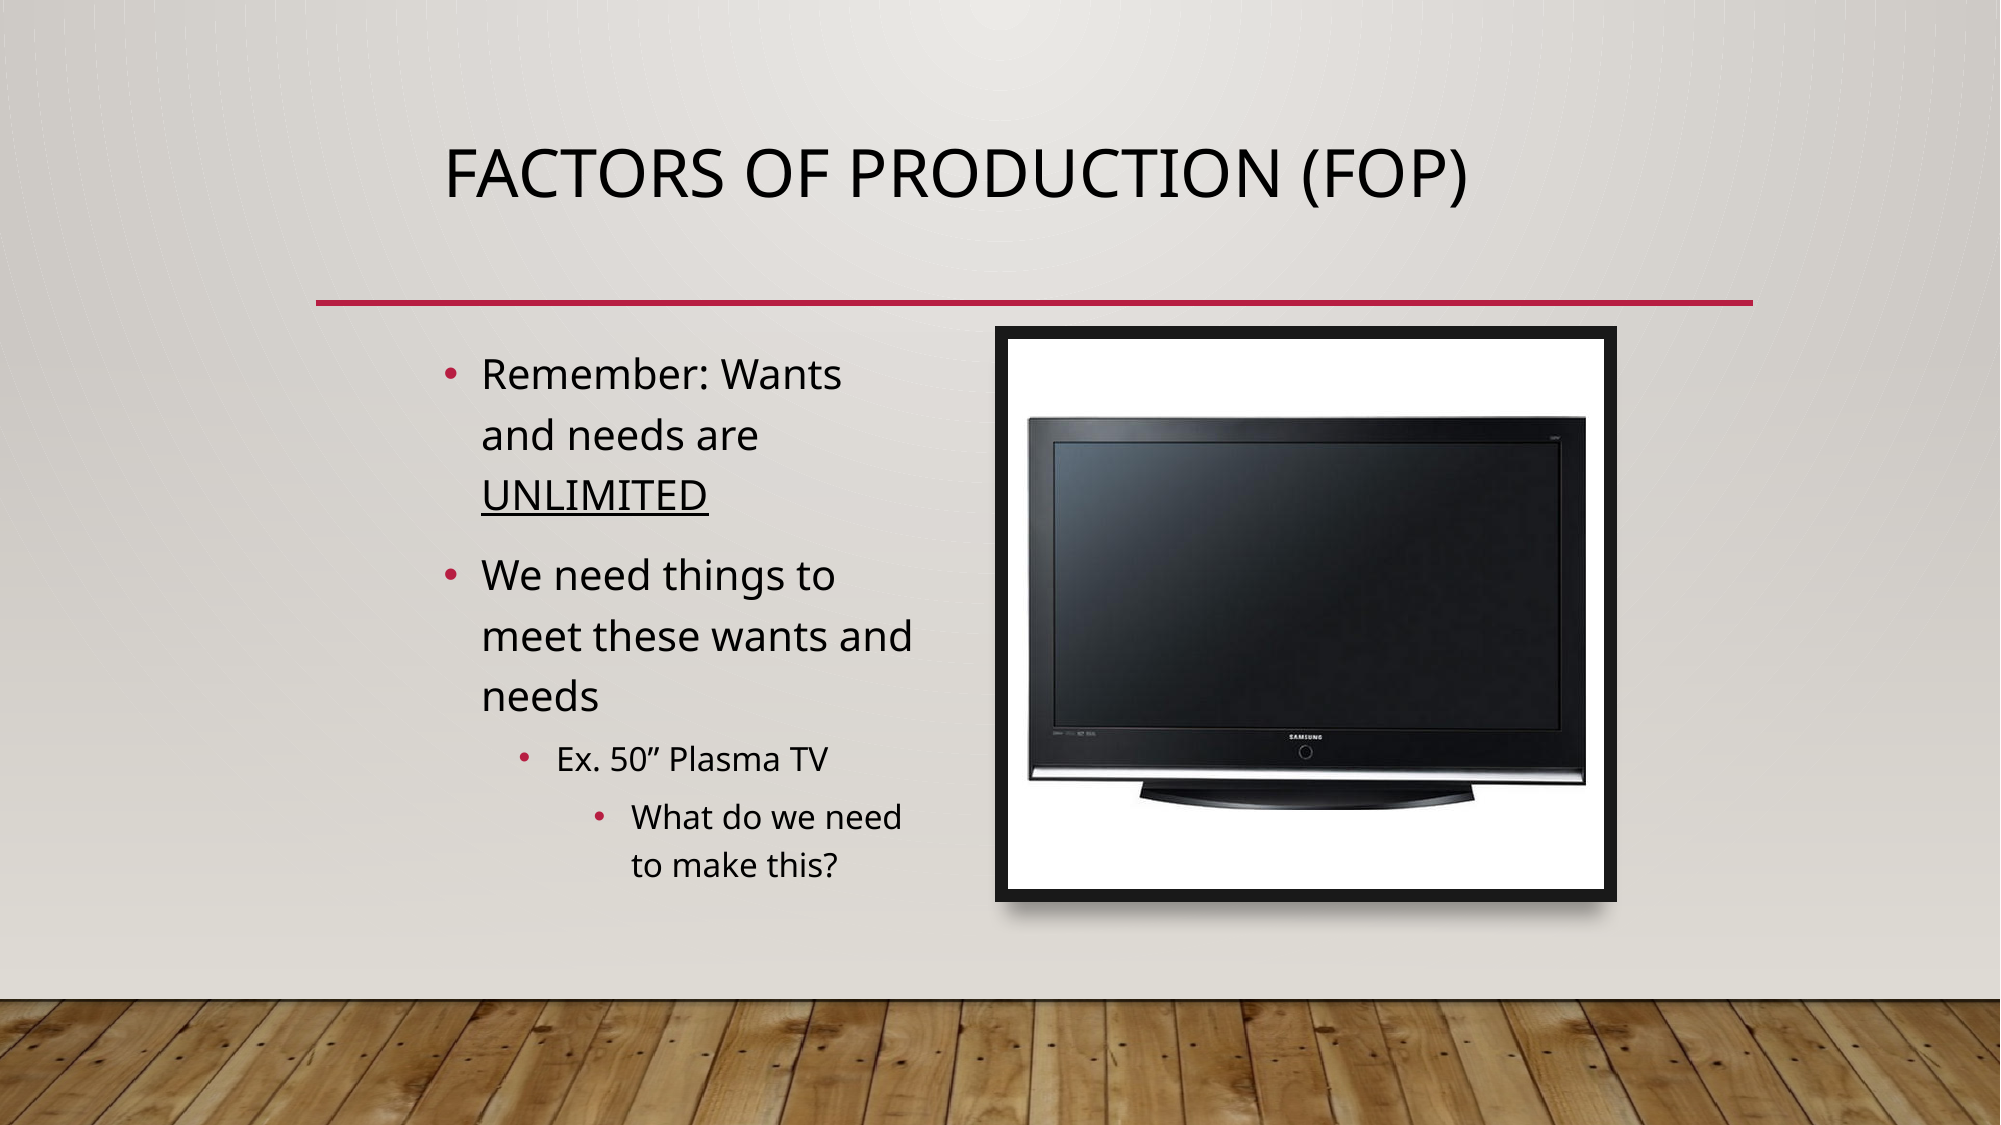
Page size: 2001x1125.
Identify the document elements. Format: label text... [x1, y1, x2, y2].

list Remember: Wants and needs are UNLIMITED We need things to meet these wants and needs Ex. 50” Plasma TV What do we need to make this? [428, 330, 941, 897]
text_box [1001, 329, 1611, 897]
title Factors of Production (FOP) [428, 131, 1611, 305]
picture [1021, 402, 1591, 824]
picture [0, 999, 2000, 1125]
